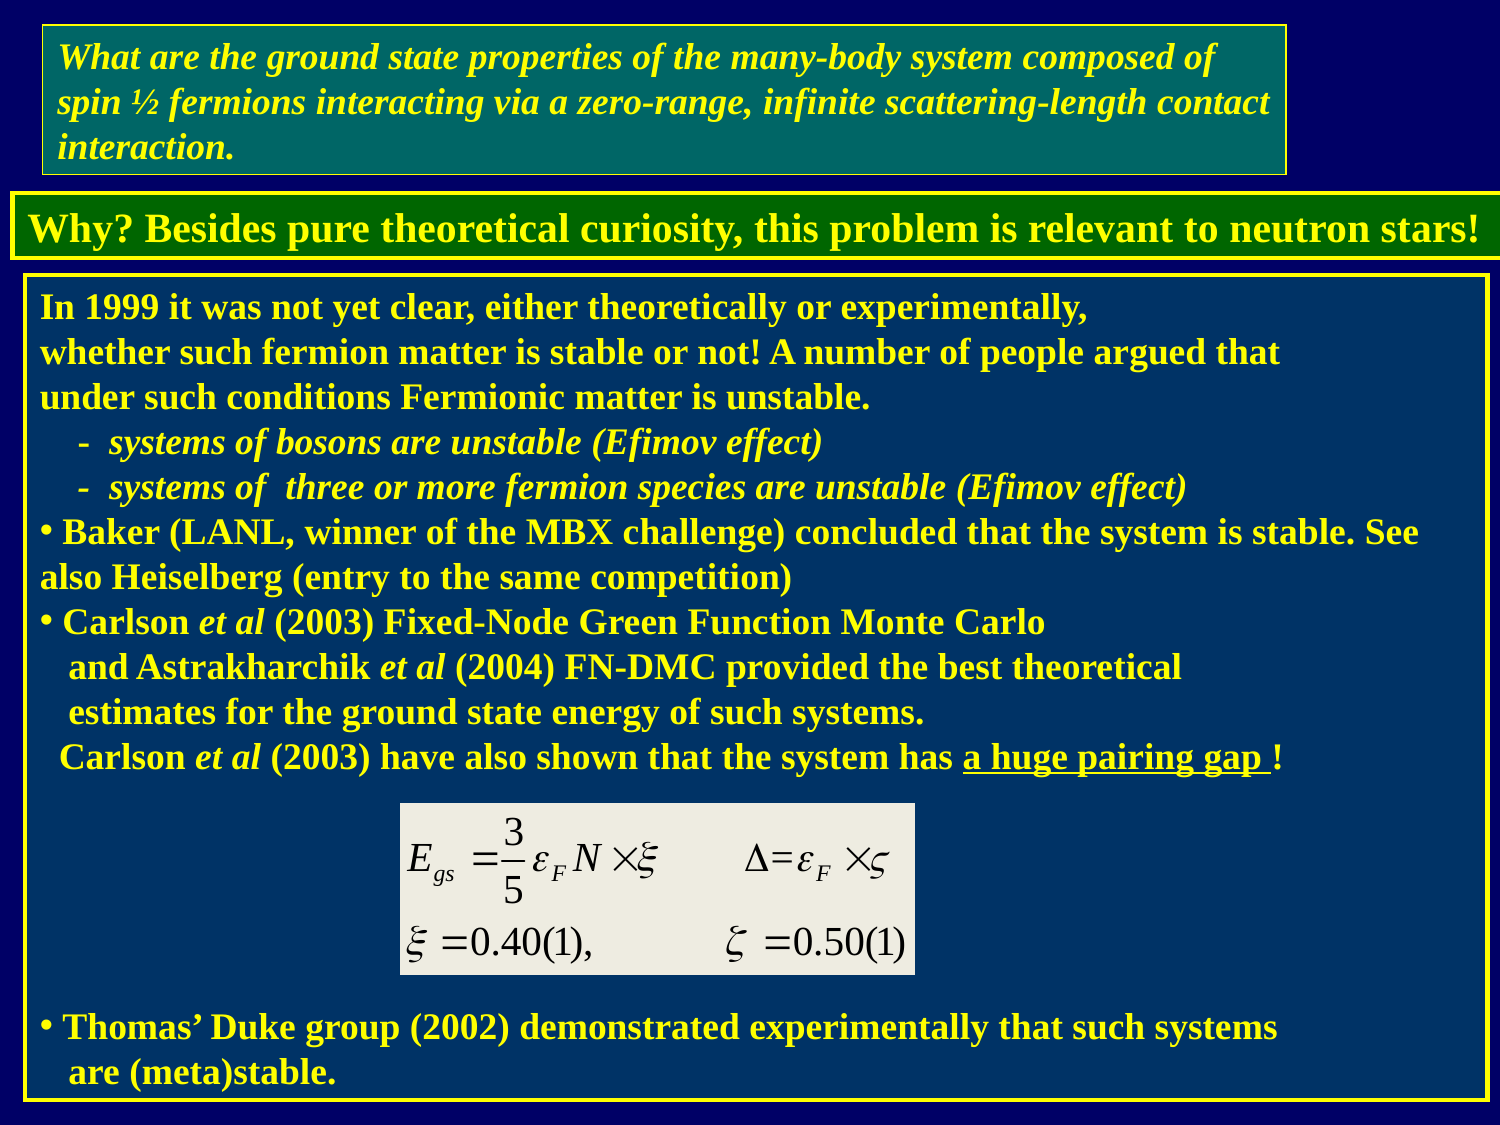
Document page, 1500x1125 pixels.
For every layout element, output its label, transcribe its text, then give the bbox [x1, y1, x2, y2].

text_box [399, 803, 915, 976]
text_box What are the ground state properties of the many-body system composed of spin ½ fermions interacting via a zero-range, infinite scattering-length contact interaction. [42, 24, 1286, 175]
text_box Why? Besides pure theoretical curiosity, this problem is relevant to neutron stars! [12, 193, 1500, 258]
text_box In 1999 it was not yet clear, either theoretically or experimentally, whether such fermion matter is stable or not! A number of people argued that under such conditions Fermionic matter is unstable. - systems of bosons are unstable (Efimov effect) - systems of three or more fermion species are unstable (Efimov effect) Baker (LANL, winner of the MBX challenge) concluded that the system is stable. See also Heiselberg (entry to the same competition) Carlson et al (2003) Fixed-Node Green Function Monte Carlo and Astrakharchik et al (2004) FN-DMC provided the best theoretical estimates for the ground state energy of such systems. Carlson et al (2003) have also shown that the system has a huge pairing gap ! Thomas’ Duke group (2002) demonstrated experimentally that such systems are (meta)stable. [24, 274, 1488, 1100]
